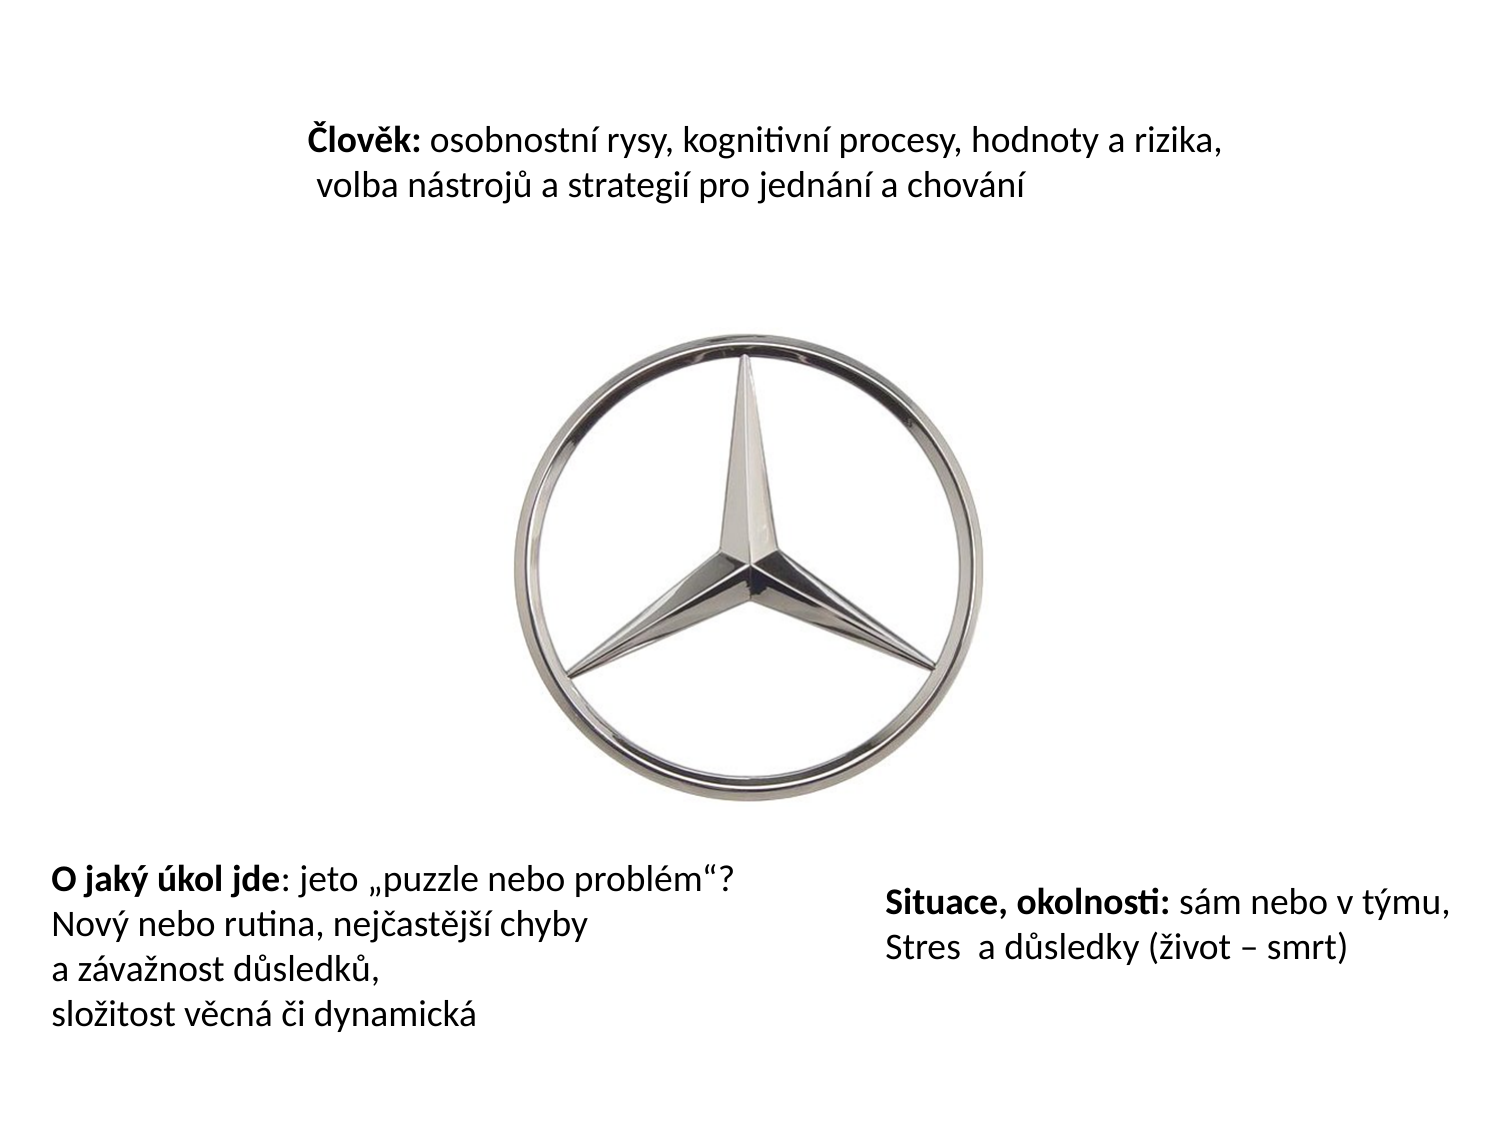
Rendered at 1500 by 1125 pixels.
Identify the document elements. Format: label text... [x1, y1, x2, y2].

picture [504, 327, 991, 808]
text_box Člověk: osobnostní rysy, kognitivní procesy, hodnoty a rizika, volba nástrojů a strategií pro jednání a chování [293, 107, 1239, 213]
text_box Situace, okolnosti: sám nebo v týmu, Stres a důsledky (život – smrt) [870, 869, 1466, 975]
text_box O jaký úkol jde: jeto „puzzle nebo problém“? Nový nebo rutina, nejčastější chyby a závažnost důsledků, složitost věcná či dynamická [36, 846, 751, 1042]
